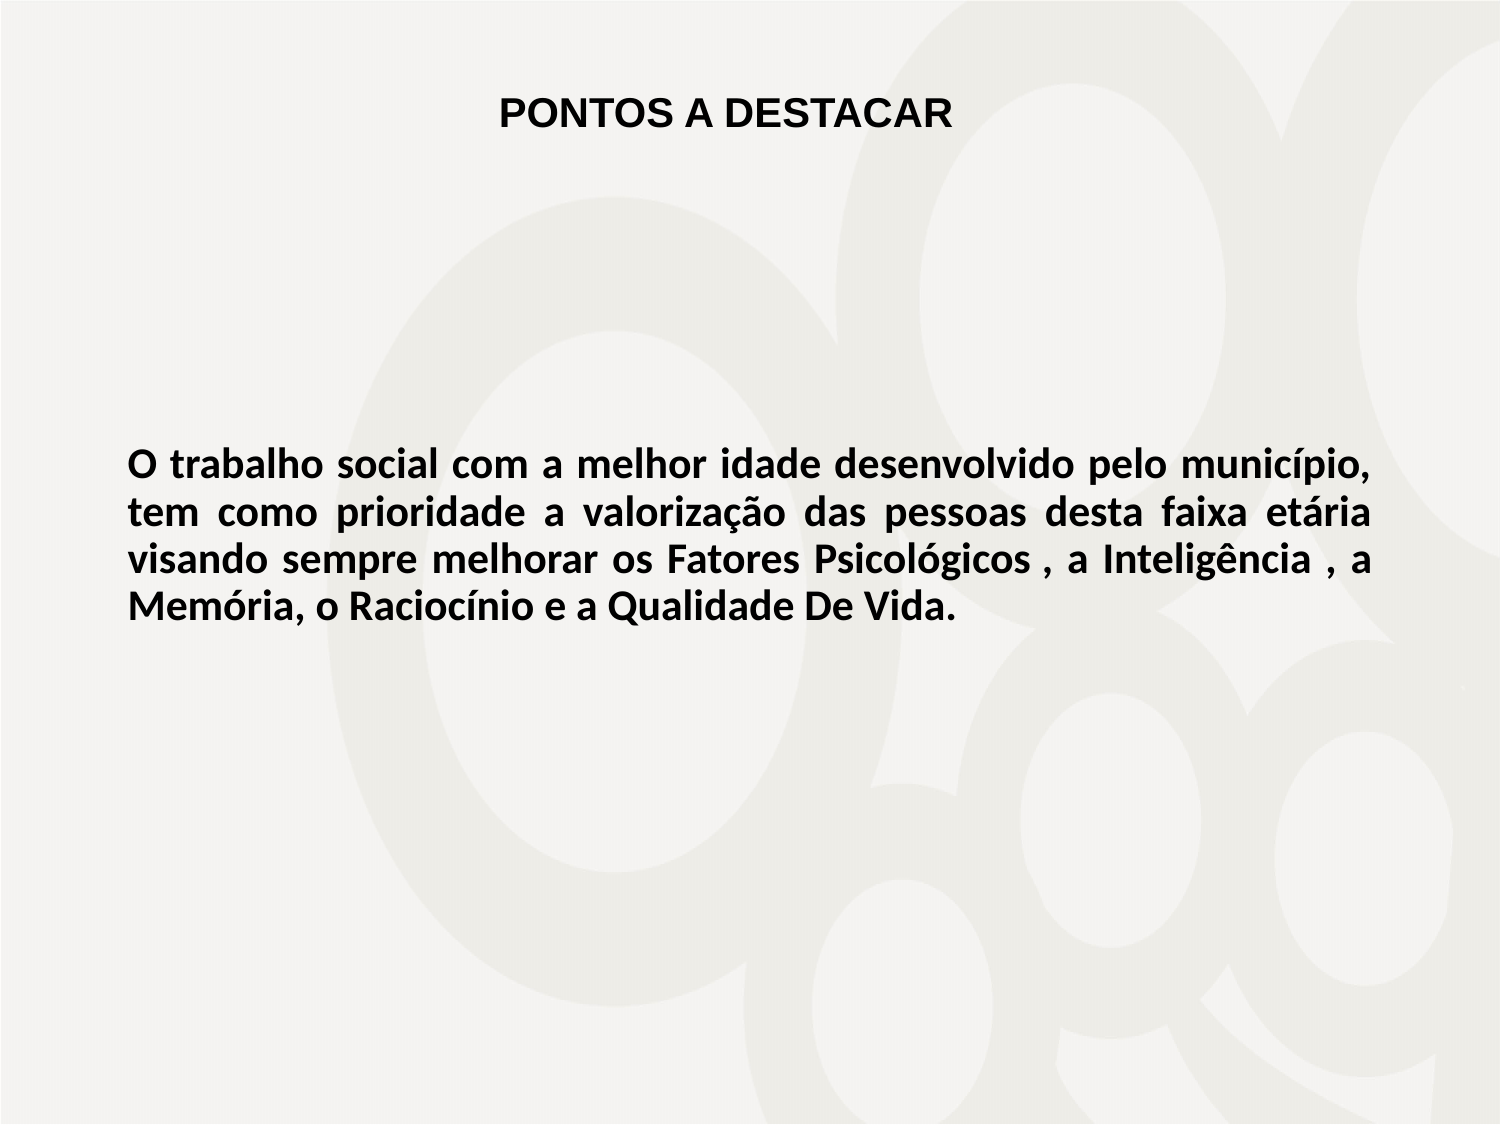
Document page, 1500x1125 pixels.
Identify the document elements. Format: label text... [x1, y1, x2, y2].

list O trabalho social com a melhor idade desenvolvido pelo município, tem como prioridade a valorização das pessoas desta faixa etária visando sempre melhorar os Fatores Psicológicos , a Inteligência , a Memória, o Raciocínio e a Qualidade De Vida. [112, 302, 1388, 1012]
title PONTOS A DESTACAR [88, 30, 1364, 198]
picture [0, 0, 1500, 1125]
